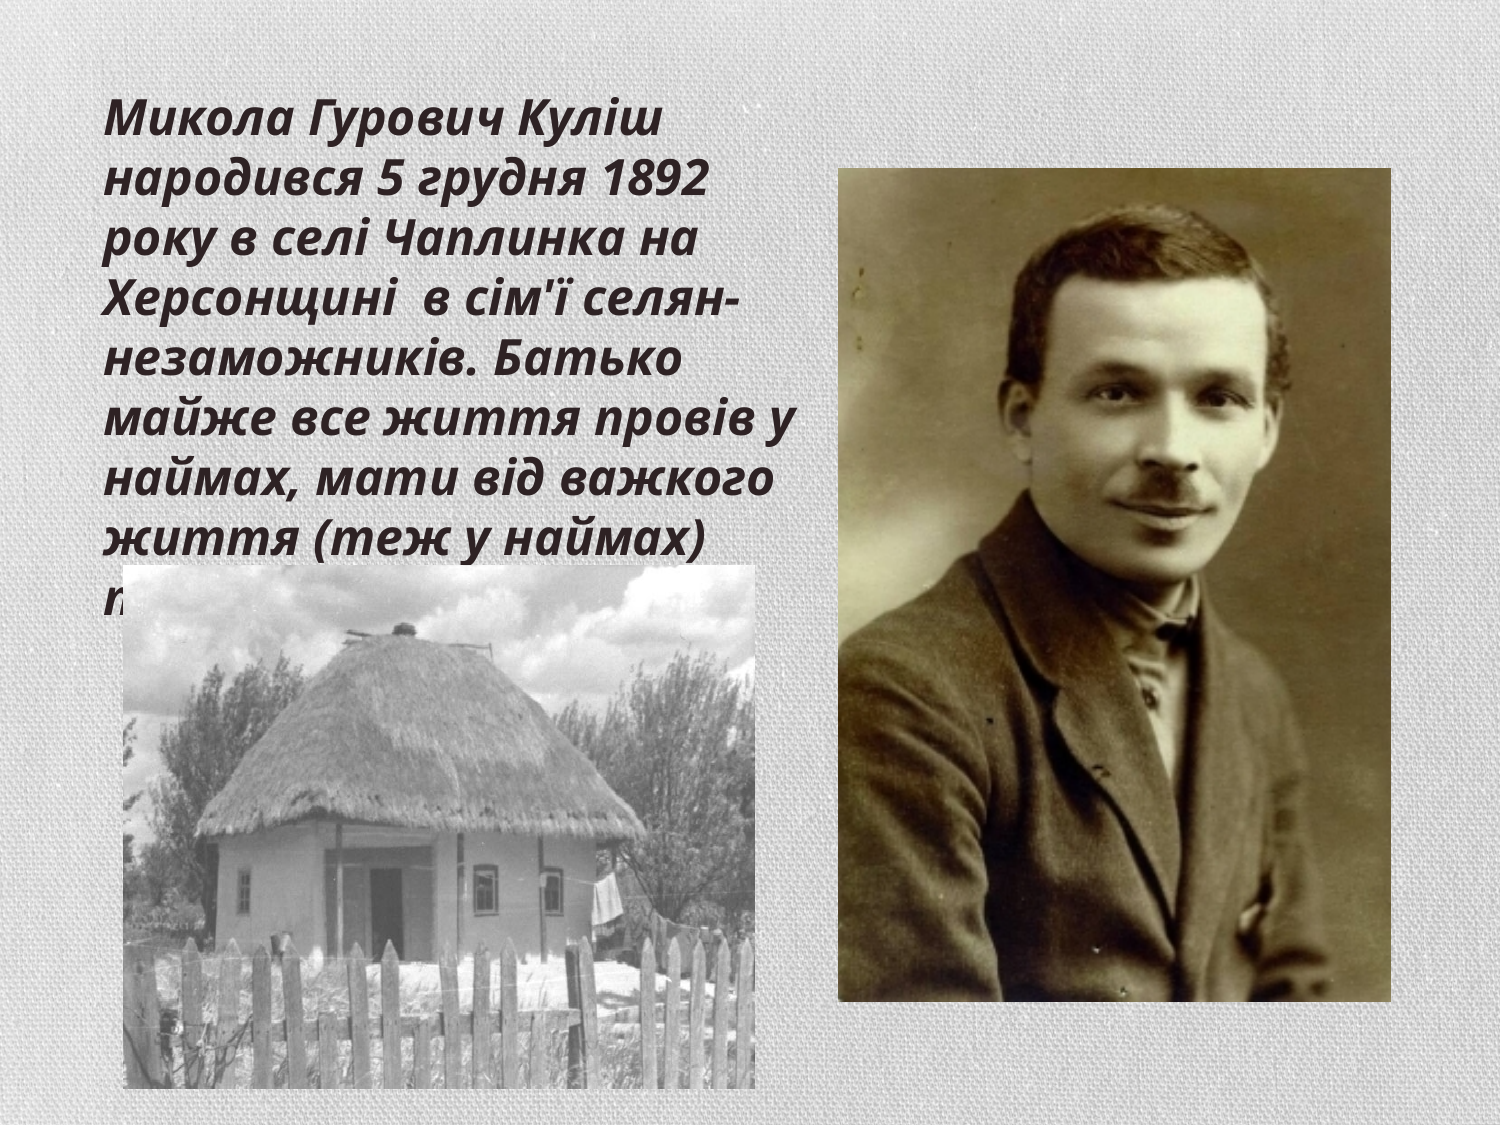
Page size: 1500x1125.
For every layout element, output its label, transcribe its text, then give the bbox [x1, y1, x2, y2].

picture [123, 565, 755, 1089]
text_box Микола Гурович Куліш народився 5 грудня 1892 року в селі Чаплинка на Херсонщині в сім'ї селян-незаможників. Батько майже все життя провів у наймах, мати від важкого життя (теж у наймах) передчасно померла. [88, 78, 839, 633]
picture [838, 168, 1392, 1003]
